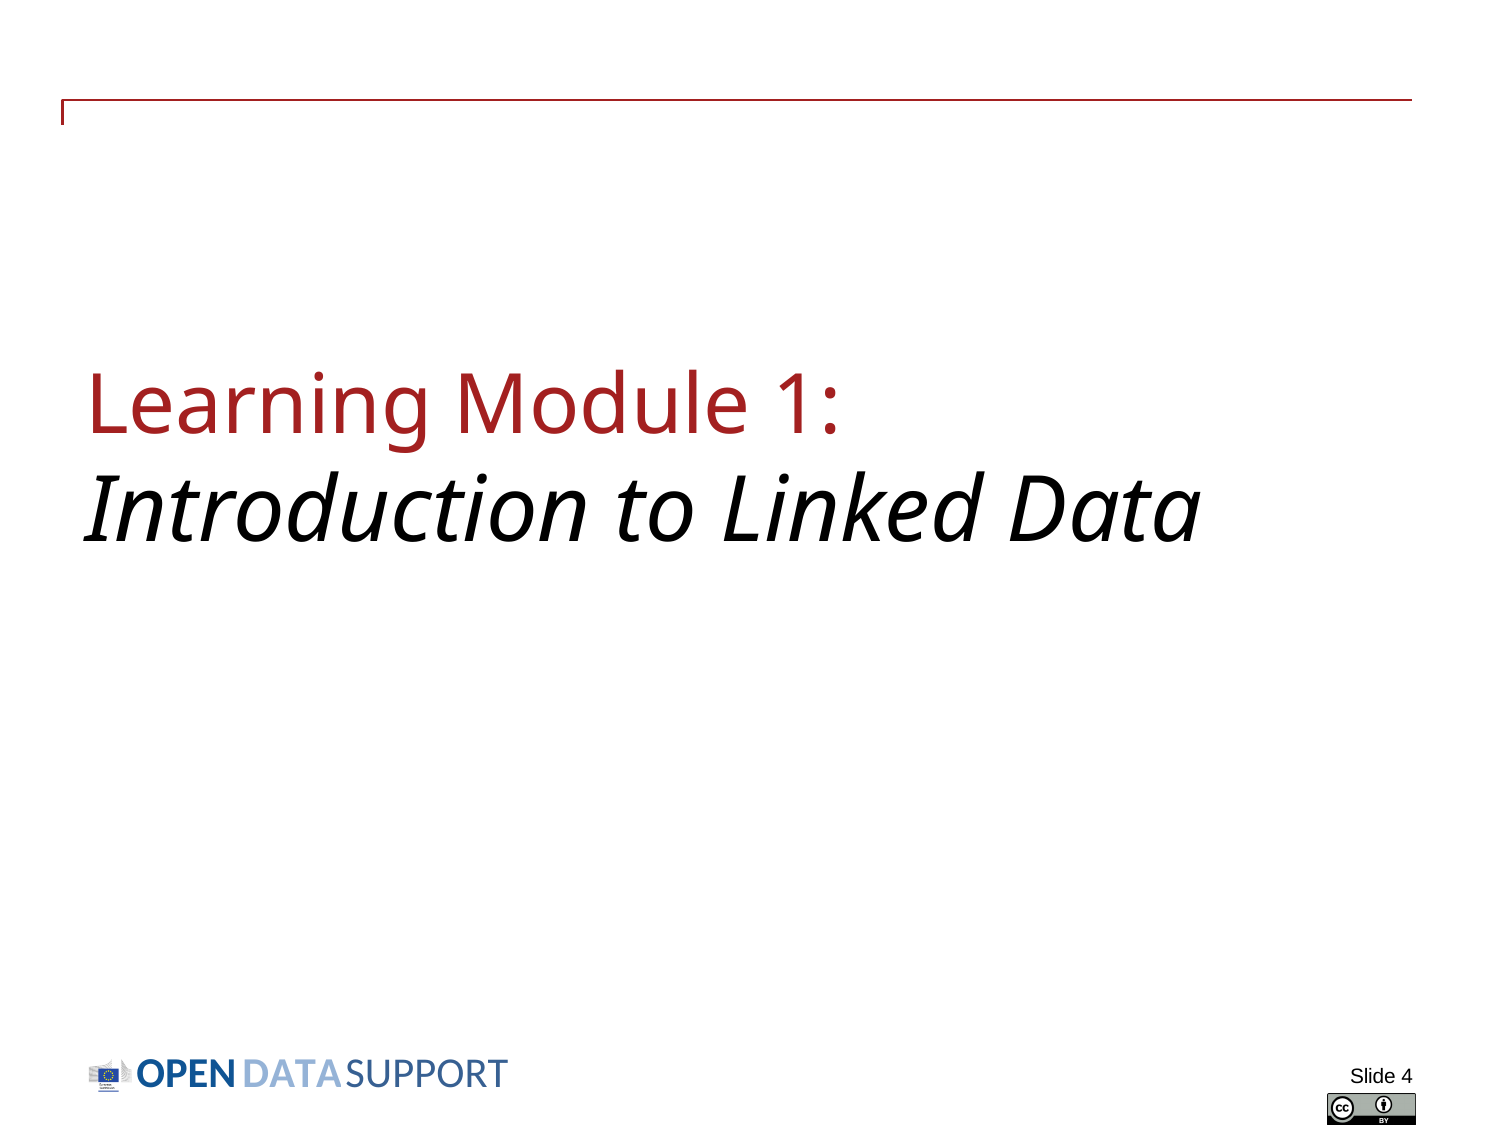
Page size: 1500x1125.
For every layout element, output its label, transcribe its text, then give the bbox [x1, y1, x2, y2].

slide_number Slide 4 [1162, 1062, 1413, 1088]
picture [1327, 1093, 1416, 1125]
title Learning Module 1: Introduction to Linked Data [85, 349, 1410, 500]
